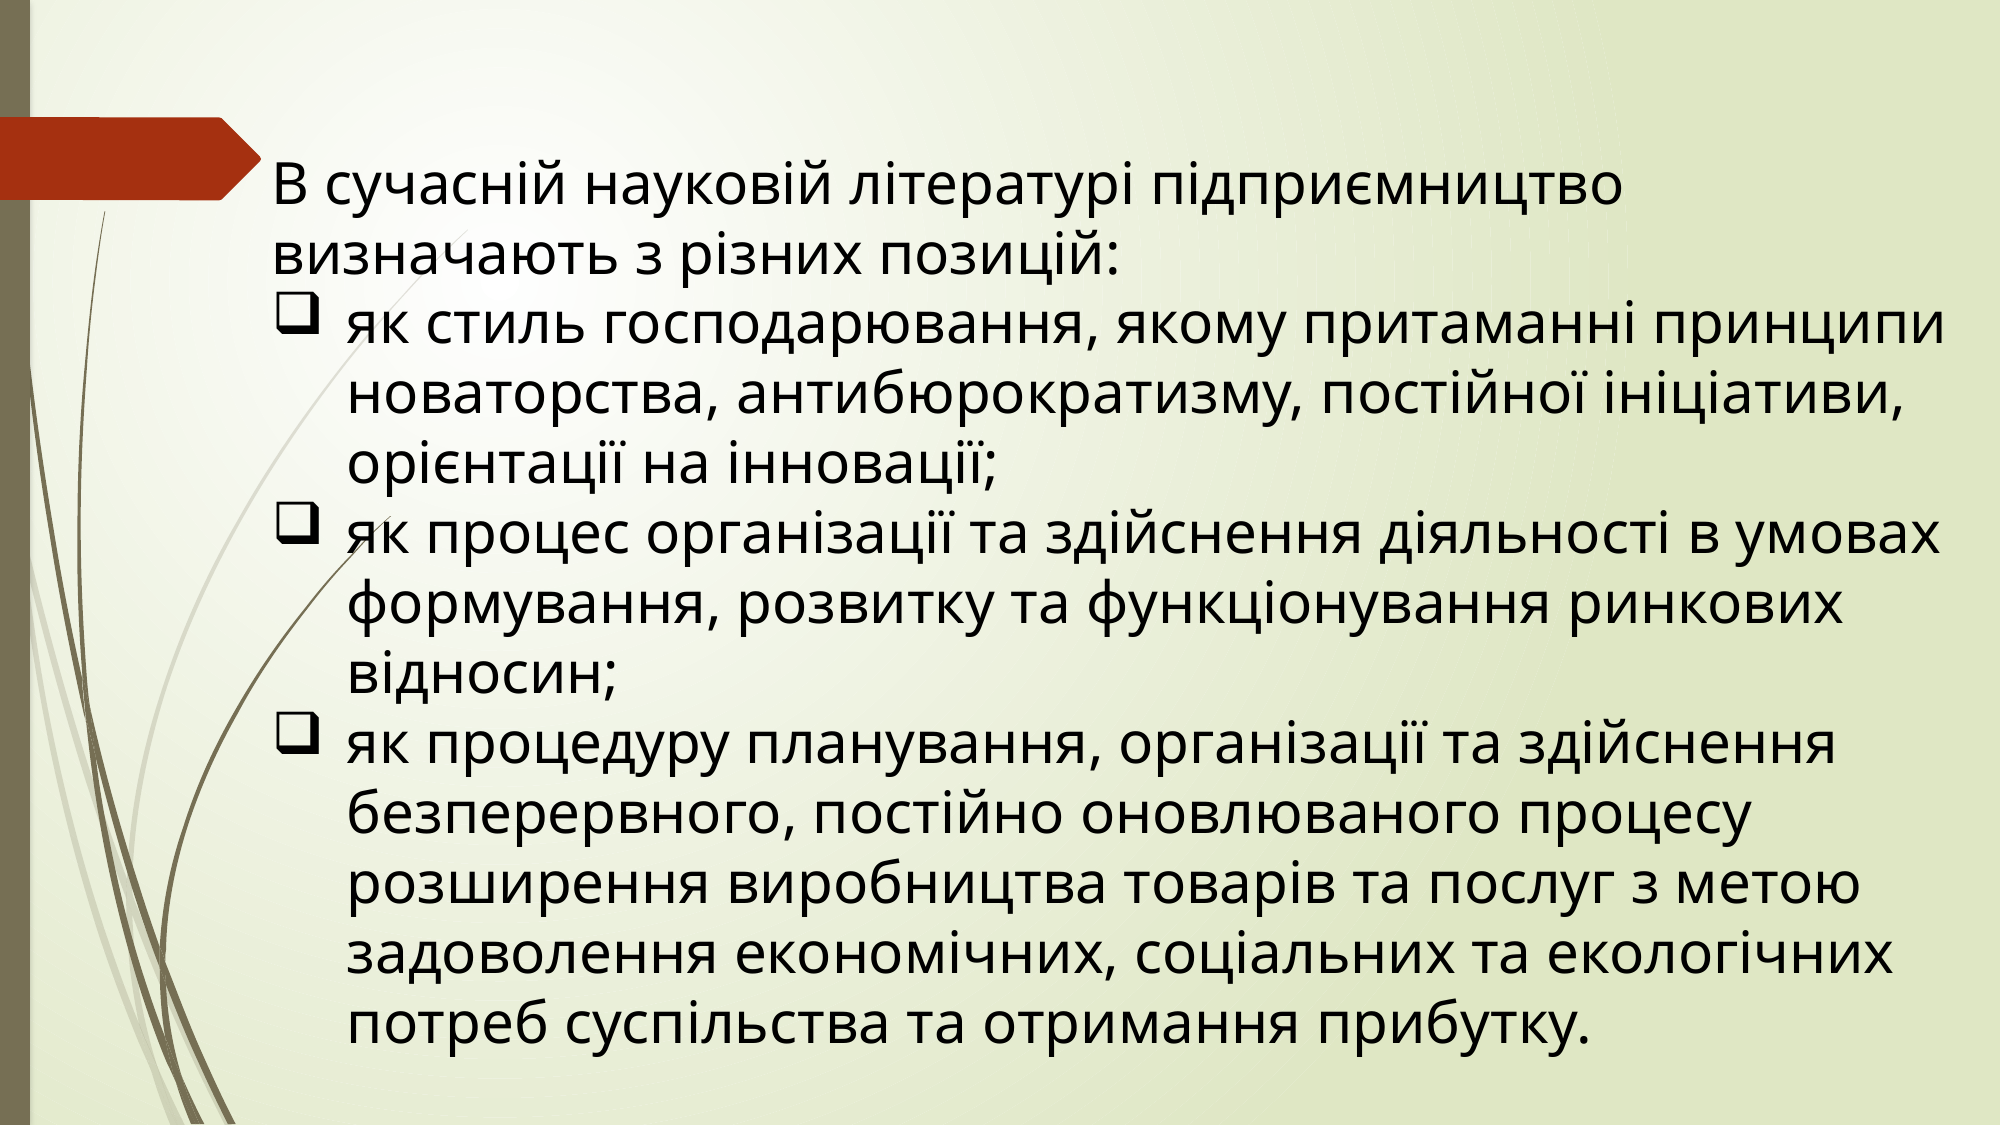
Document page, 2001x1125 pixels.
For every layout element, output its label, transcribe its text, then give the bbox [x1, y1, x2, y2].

text_box В сучасній науковій літературі підприємництво визначають з різних позицій: як стиль господарювання, якому притаманні принципи новаторства, антибюрократизму, постійної ініціативи, орієнтації на інновації; як процес організації та здійснення діяльності в умовах формування, розвитку та функціонування ринкових відносин; як процедуру планування, організації та здійснення безперервного, постійно оновлюваного процесу розширення виробництва товарів та послуг з метою задоволення економічних, соціальних та екологічних потреб суспільства та отримання прибутку. [257, 138, 1967, 1063]
